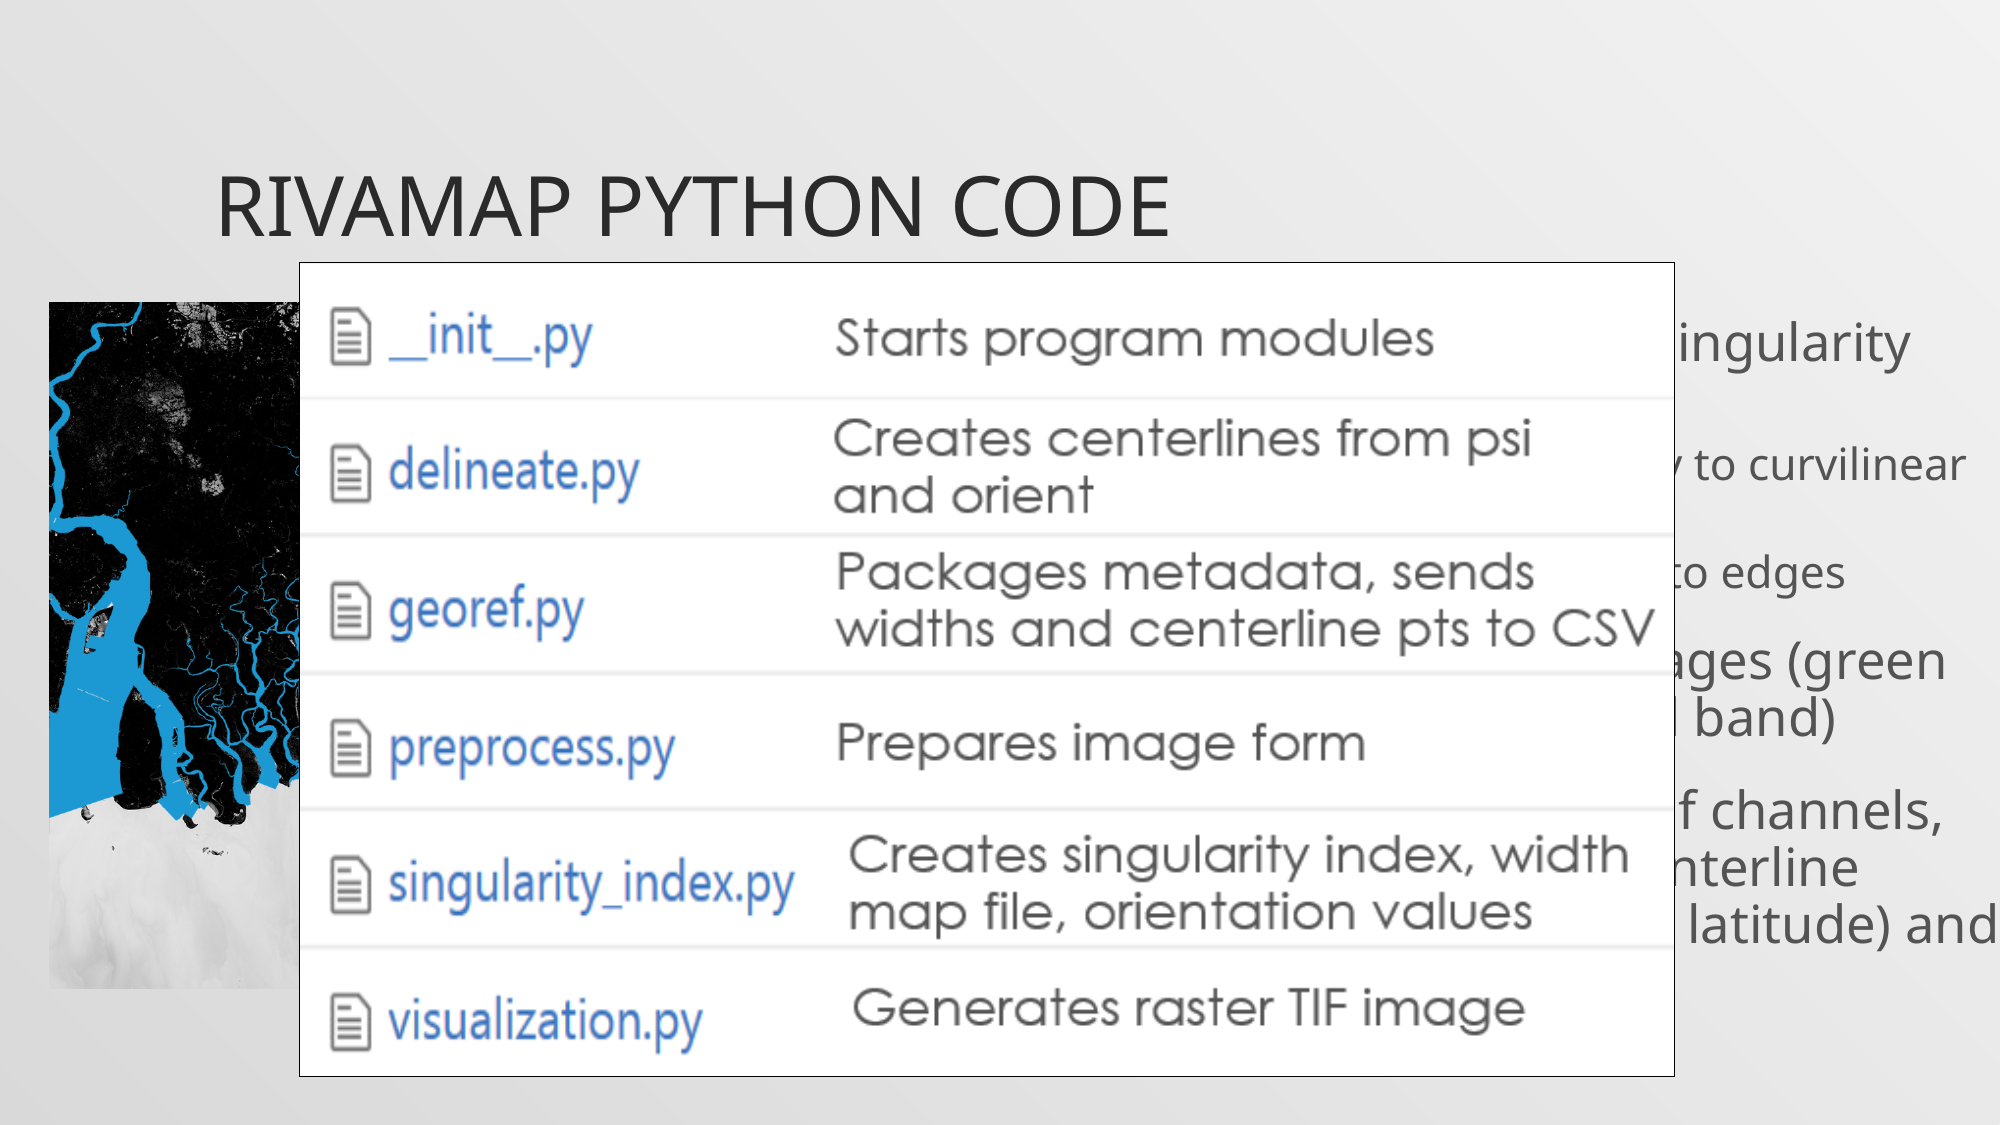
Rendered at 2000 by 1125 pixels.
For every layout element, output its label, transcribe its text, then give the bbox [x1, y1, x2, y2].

picture [49, 262, 1675, 1077]
title Rivamap python code [199, 45, 1800, 263]
list Based on multiscale singularity analysis Value responds strongly to curvilinear structures Value responds weakly to edges Input: raster TIFF images (green band, middle infrared band) Output: TIFF image of channels, CSV file of channel centerline points (longitude and latitude) and associated widths [1675, 308, 2000, 1022]
